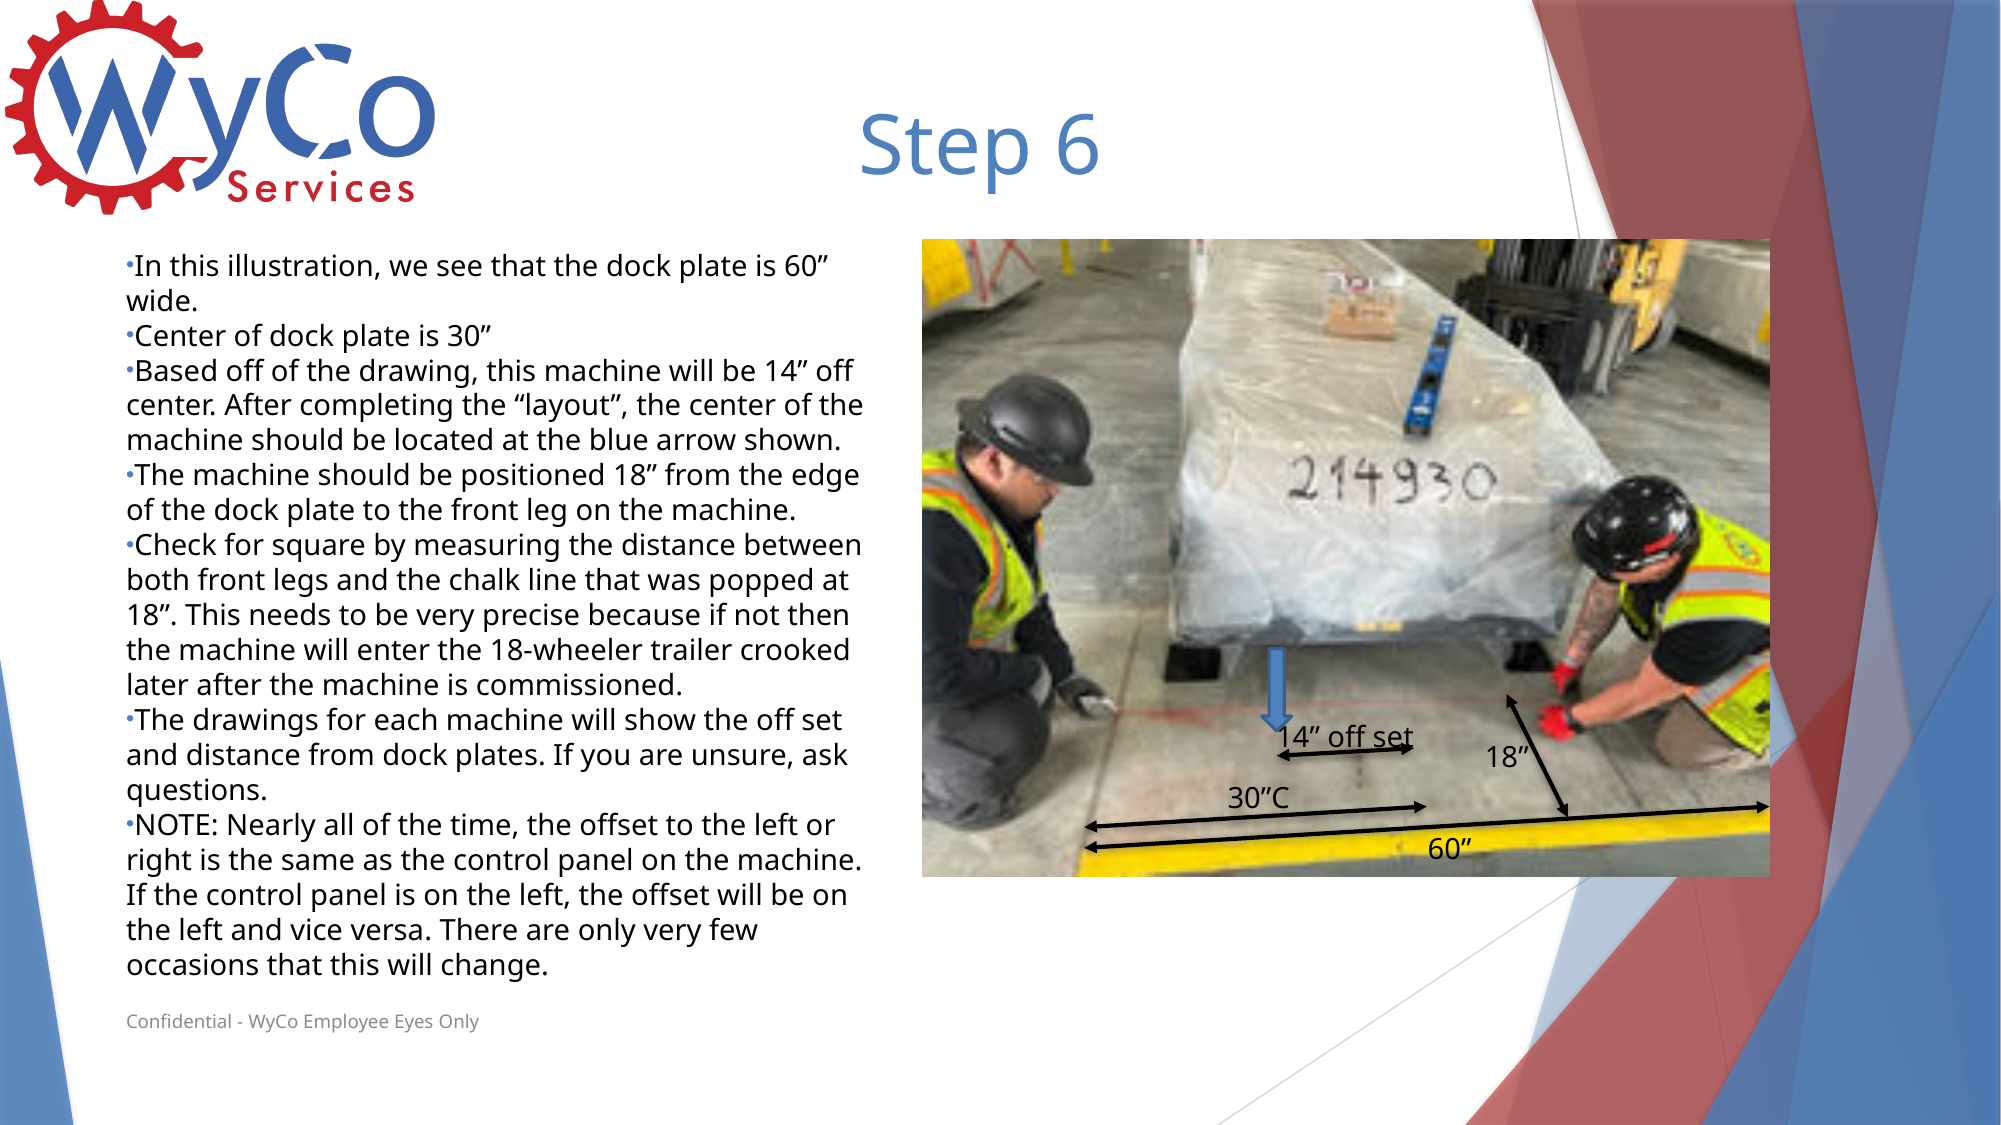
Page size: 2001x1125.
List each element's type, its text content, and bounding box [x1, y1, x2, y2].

list In this illustration, we see that the dock plate is 60” wide. Center of dock plate is 30” Based off of the drawing, this machine will be 14” off center. After completing the “layout”, the center of the machine should be located at the blue arrow shown. The machine should be positioned 18” from the edge of the dock plate to the front leg on the machine. Check for square by measuring the distance between both front legs and the chalk line that was popped at 18”. This needs to be very precise because if not then the machine will enter the 18-wheeler trailer crooked later after the machine is commissioned. The drawings for each machine will show the off set and distance from dock plates. If you are unsure, ask questions. NOTE: Nearly all of the time, the offset to the left or right is the same as the control panel on the machine. If the control panel is on the left, the offset will be on the left and vice versa. There are only very few occasions that this will change. [111, 239, 899, 991]
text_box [1083, 805, 1428, 828]
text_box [1506, 693, 1569, 805]
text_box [1276, 747, 1415, 757]
title Step 6 [657, 94, 1303, 199]
footer Confidential - WyCo Employee Eyes Only [111, 991, 1145, 1051]
picture [922, 238, 1770, 877]
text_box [1083, 805, 1771, 849]
picture [0, 0, 439, 220]
